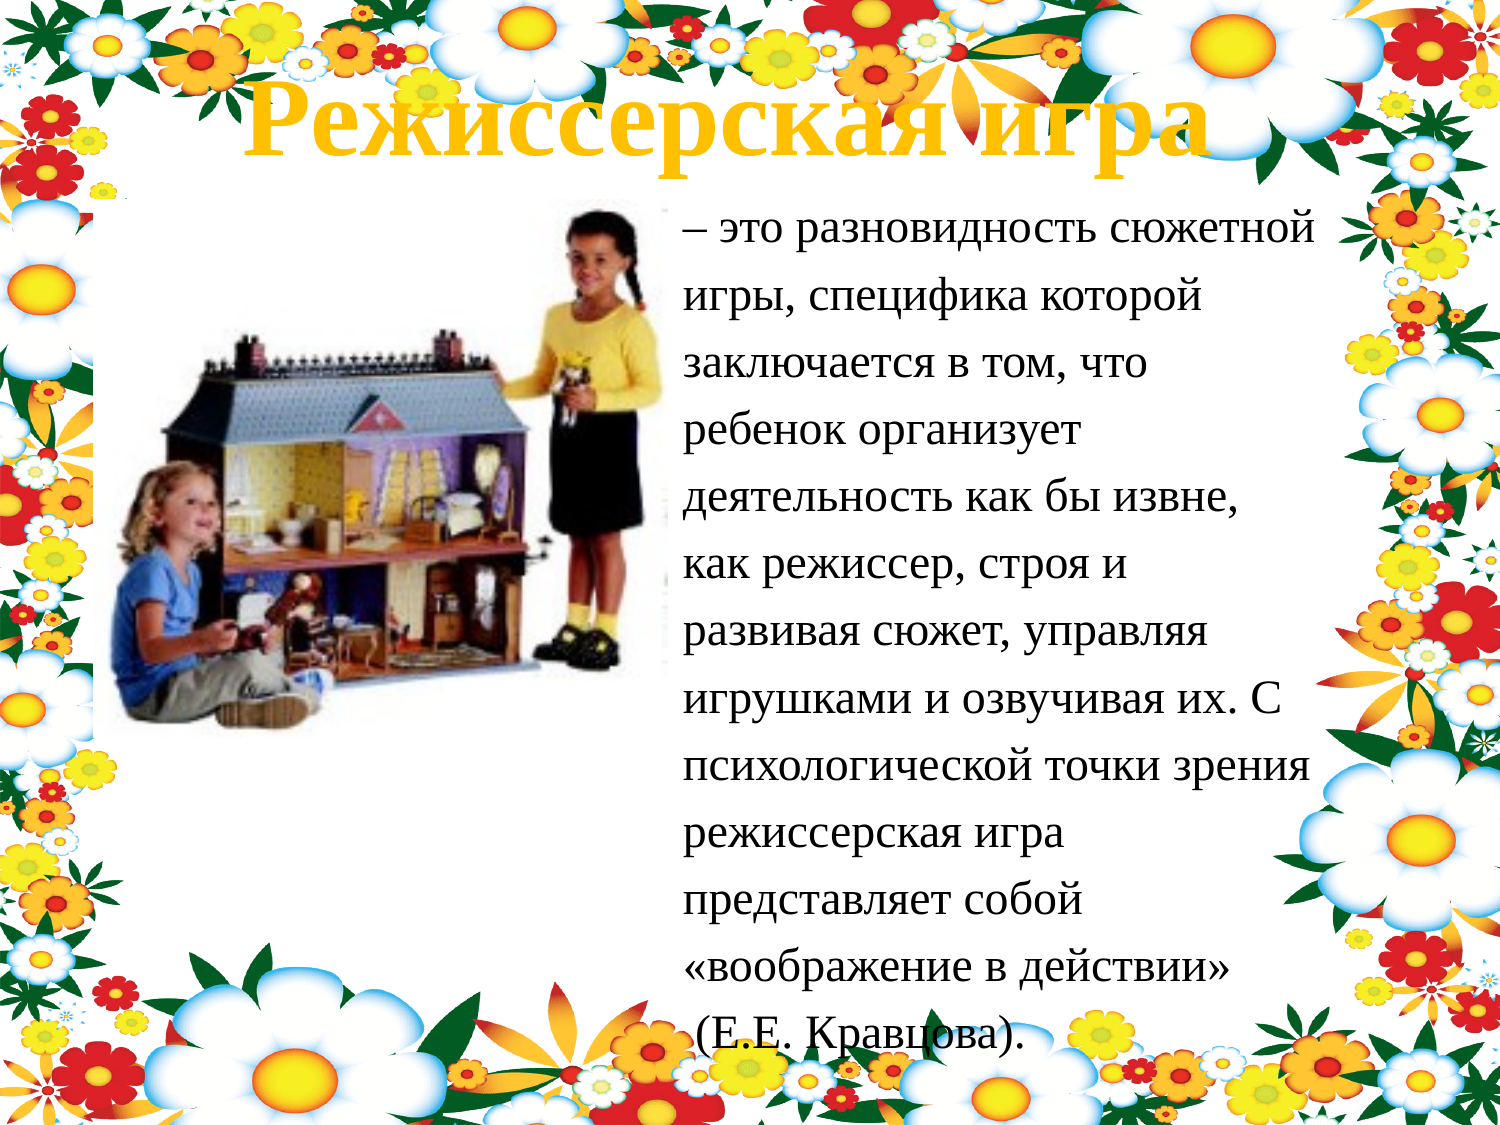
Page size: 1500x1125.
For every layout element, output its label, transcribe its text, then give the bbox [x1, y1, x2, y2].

picture [0, 0, 1500, 1125]
text_box Режиссерская игра [227, 35, 1228, 186]
list – это разновидность сюжетной игры, специфика которой заключается в том, что ребенок организует деятельность как бы извне, как режиссер, строя и развивая сюжет, управляя игрушками и озвучивая их. С психологической точки зрения режиссерская игра представляет собой «воображение в действии» (Е.Е. Кравцова). [667, 187, 1425, 1090]
